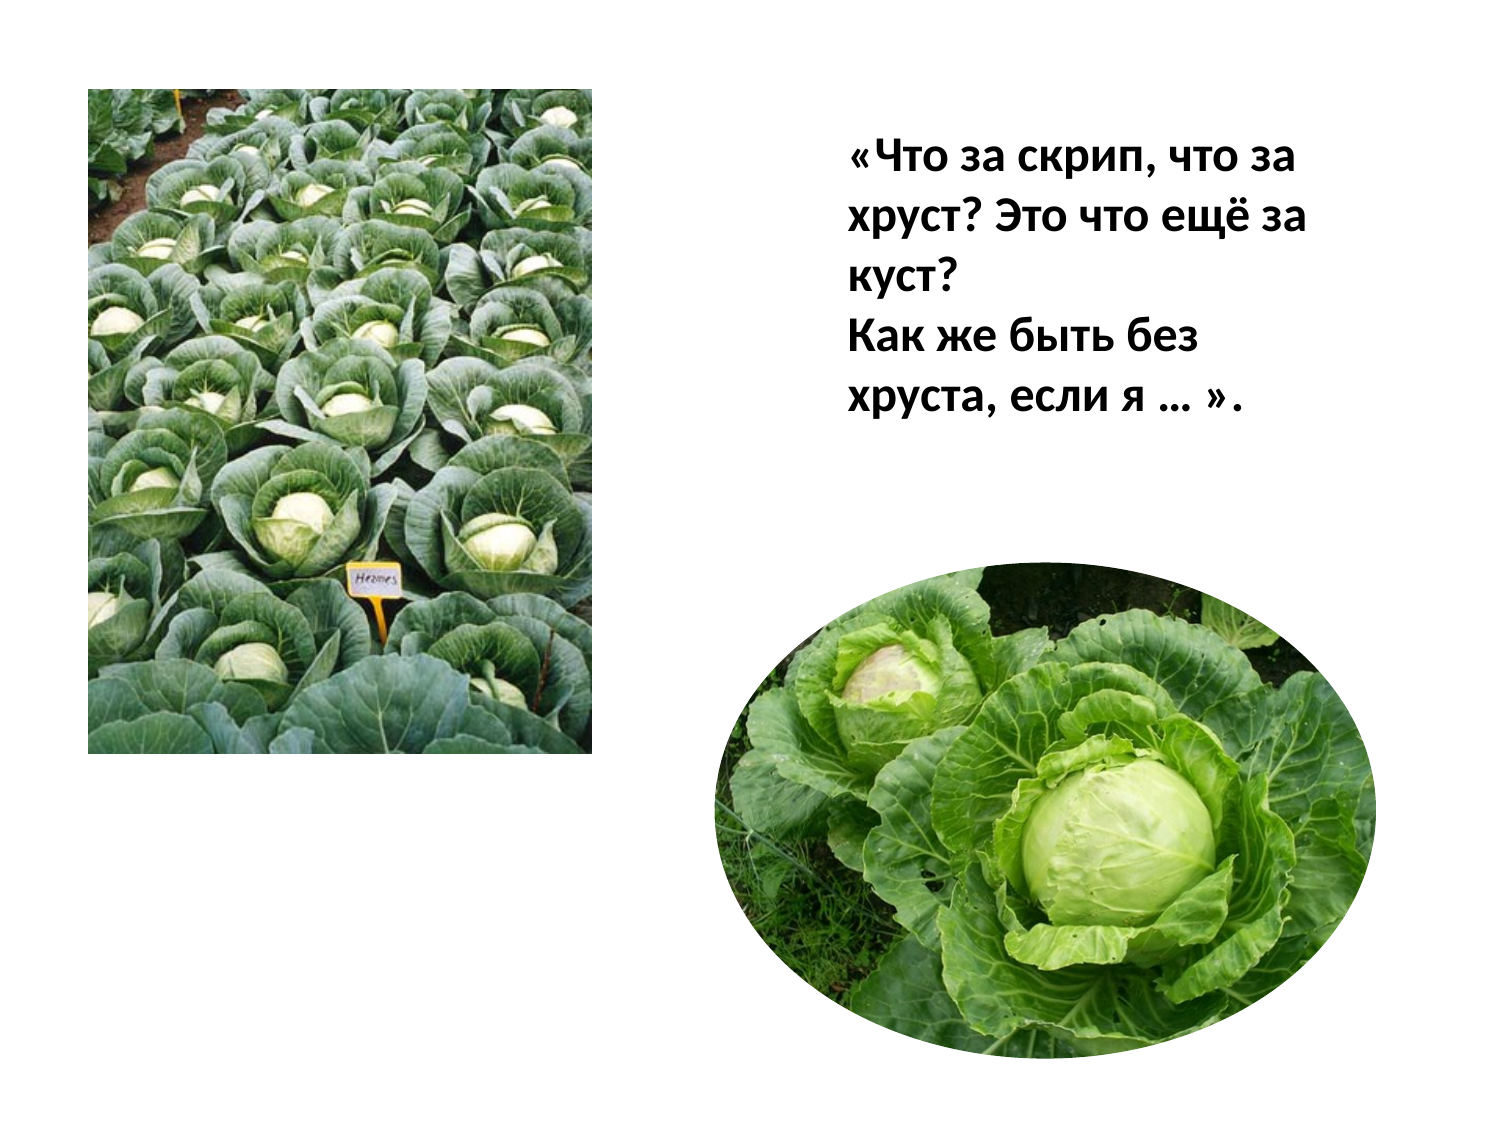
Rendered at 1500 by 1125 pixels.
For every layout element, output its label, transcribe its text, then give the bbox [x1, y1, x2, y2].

text_box «Что за скрип, что за хруст? Это что ещё за куст? Как же быть без хруста, если я … ». [832, 113, 1353, 429]
picture [88, 89, 592, 755]
picture [714, 562, 1377, 1059]
